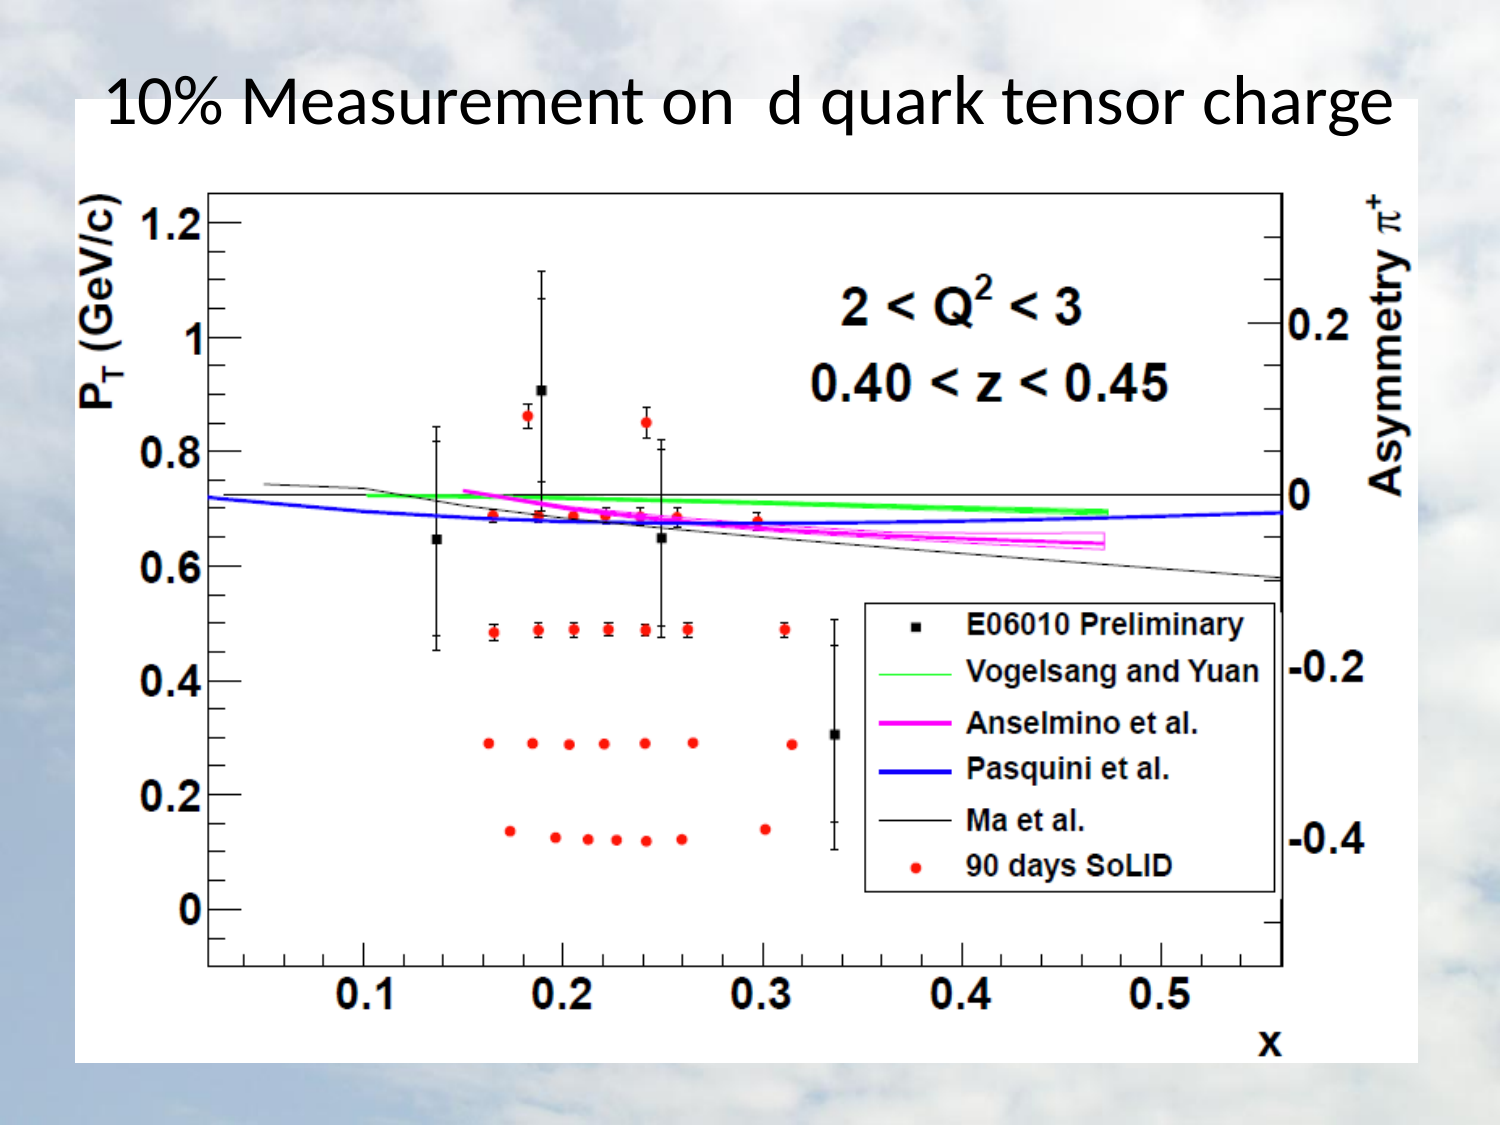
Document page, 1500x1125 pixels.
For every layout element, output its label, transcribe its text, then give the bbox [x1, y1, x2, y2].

picture [0, 0, 1500, 1125]
title 10% Measurement on d quark tensor charge [75, 45, 1425, 233]
